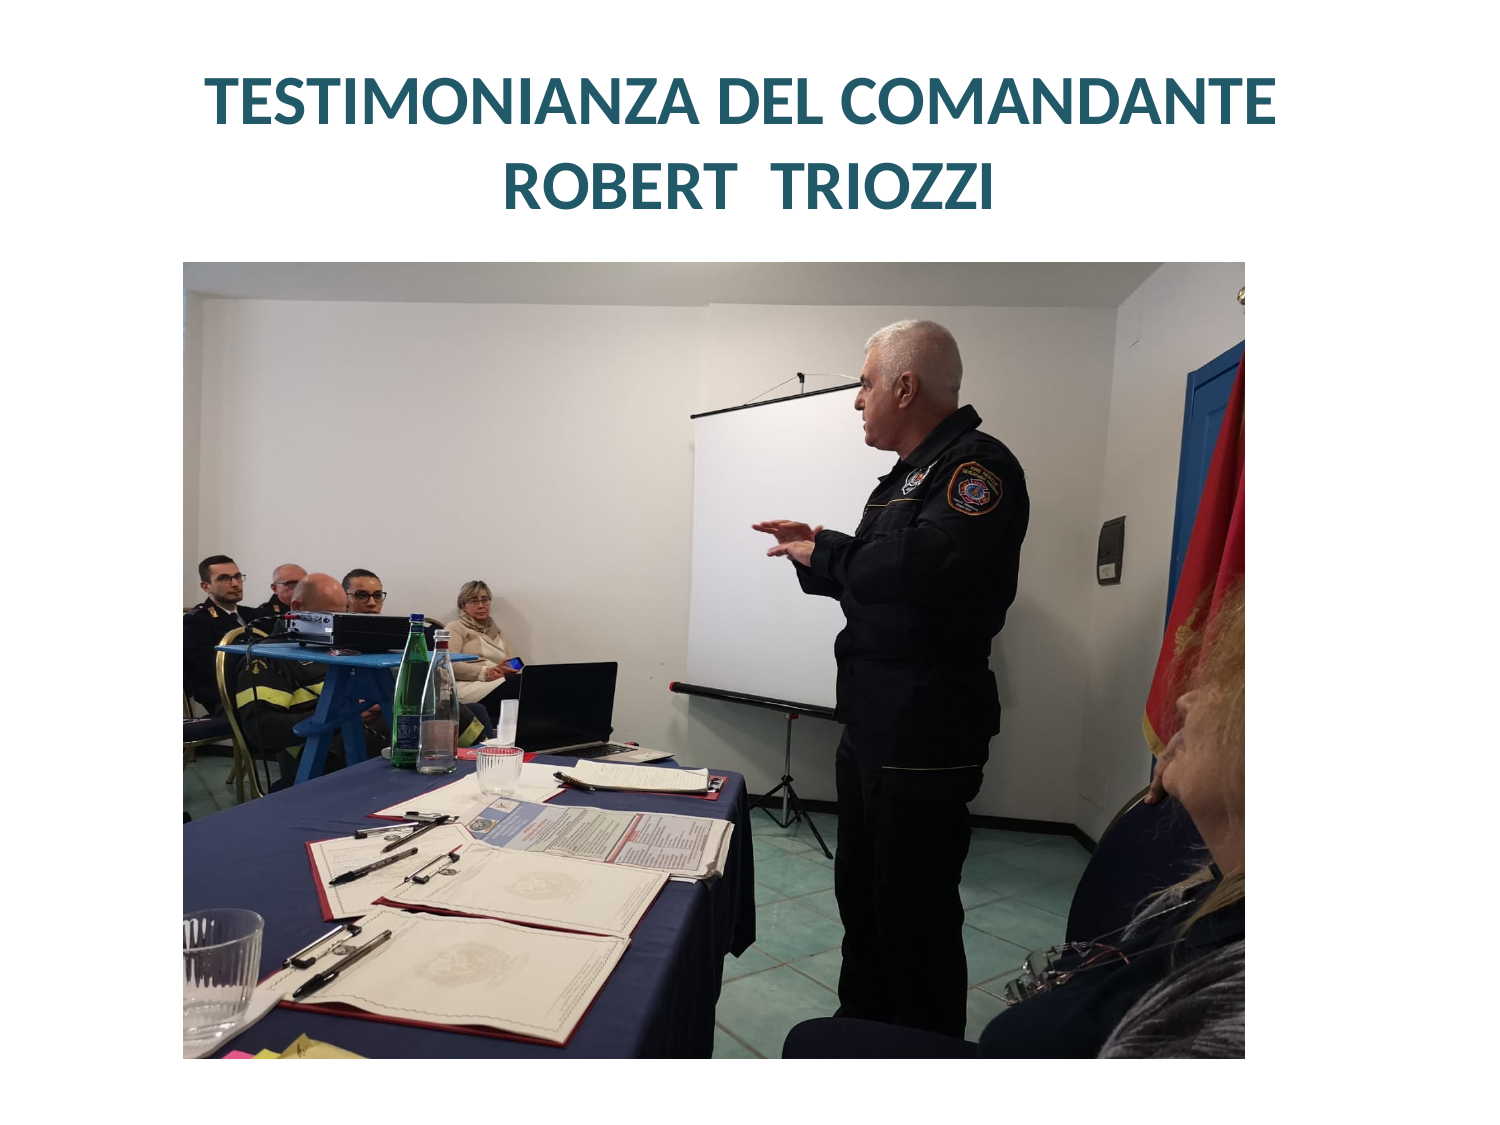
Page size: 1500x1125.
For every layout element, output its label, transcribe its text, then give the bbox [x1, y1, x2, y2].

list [183, 262, 1246, 1059]
title TESTIMONIANZA DEL COMANDANTE ROBERT TRIOZZI [75, 45, 1425, 233]
